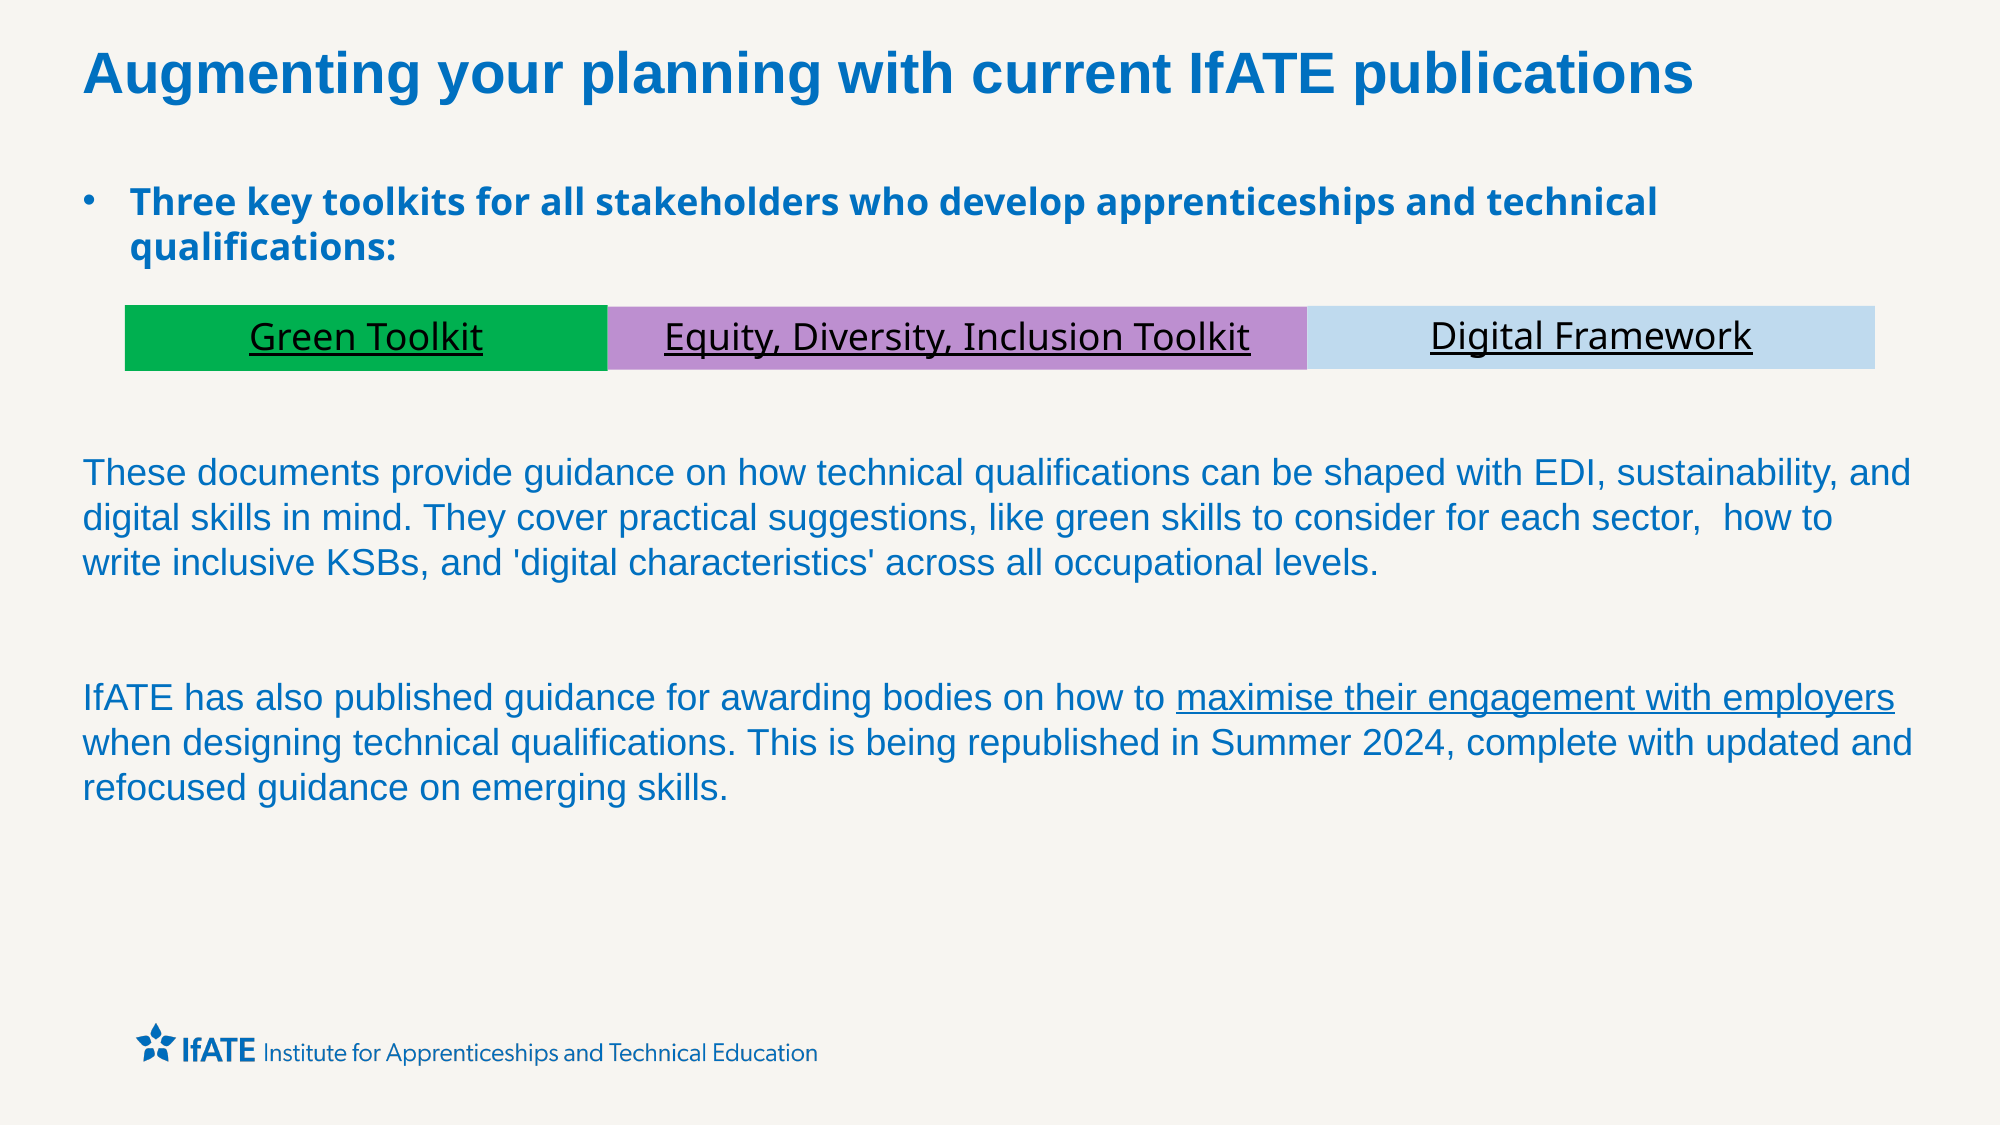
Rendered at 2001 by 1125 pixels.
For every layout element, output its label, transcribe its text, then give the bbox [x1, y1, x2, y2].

text_box Three key toolkits for all stakeholders who develop apprenticeships and technical qualifications: These documents provide guidance on how technical qualifications can be shaped with EDI, sustainability, and digital skills in mind. They cover practical suggestions, like green skills to consider for each sector, how to write inclusive KSBs, and 'digital characteristics' across all occupational levels. IfATE has also published guidance for awarding bodies on how to maximise their engagement with employers when designing technical qualifications. This is being republished in Summer 2024, complete with updated and refocused guidance on emerging skills. [67, 169, 1933, 905]
picture [120, 1013, 853, 1097]
text_box Augmenting your planning with current IfATE publications [67, 27, 1971, 113]
text_box Equity, Diversity, Inclusion Toolkit [607, 306, 1308, 370]
text_box Green Toolkit [124, 305, 608, 371]
text_box Digital Framework [1307, 305, 1875, 369]
